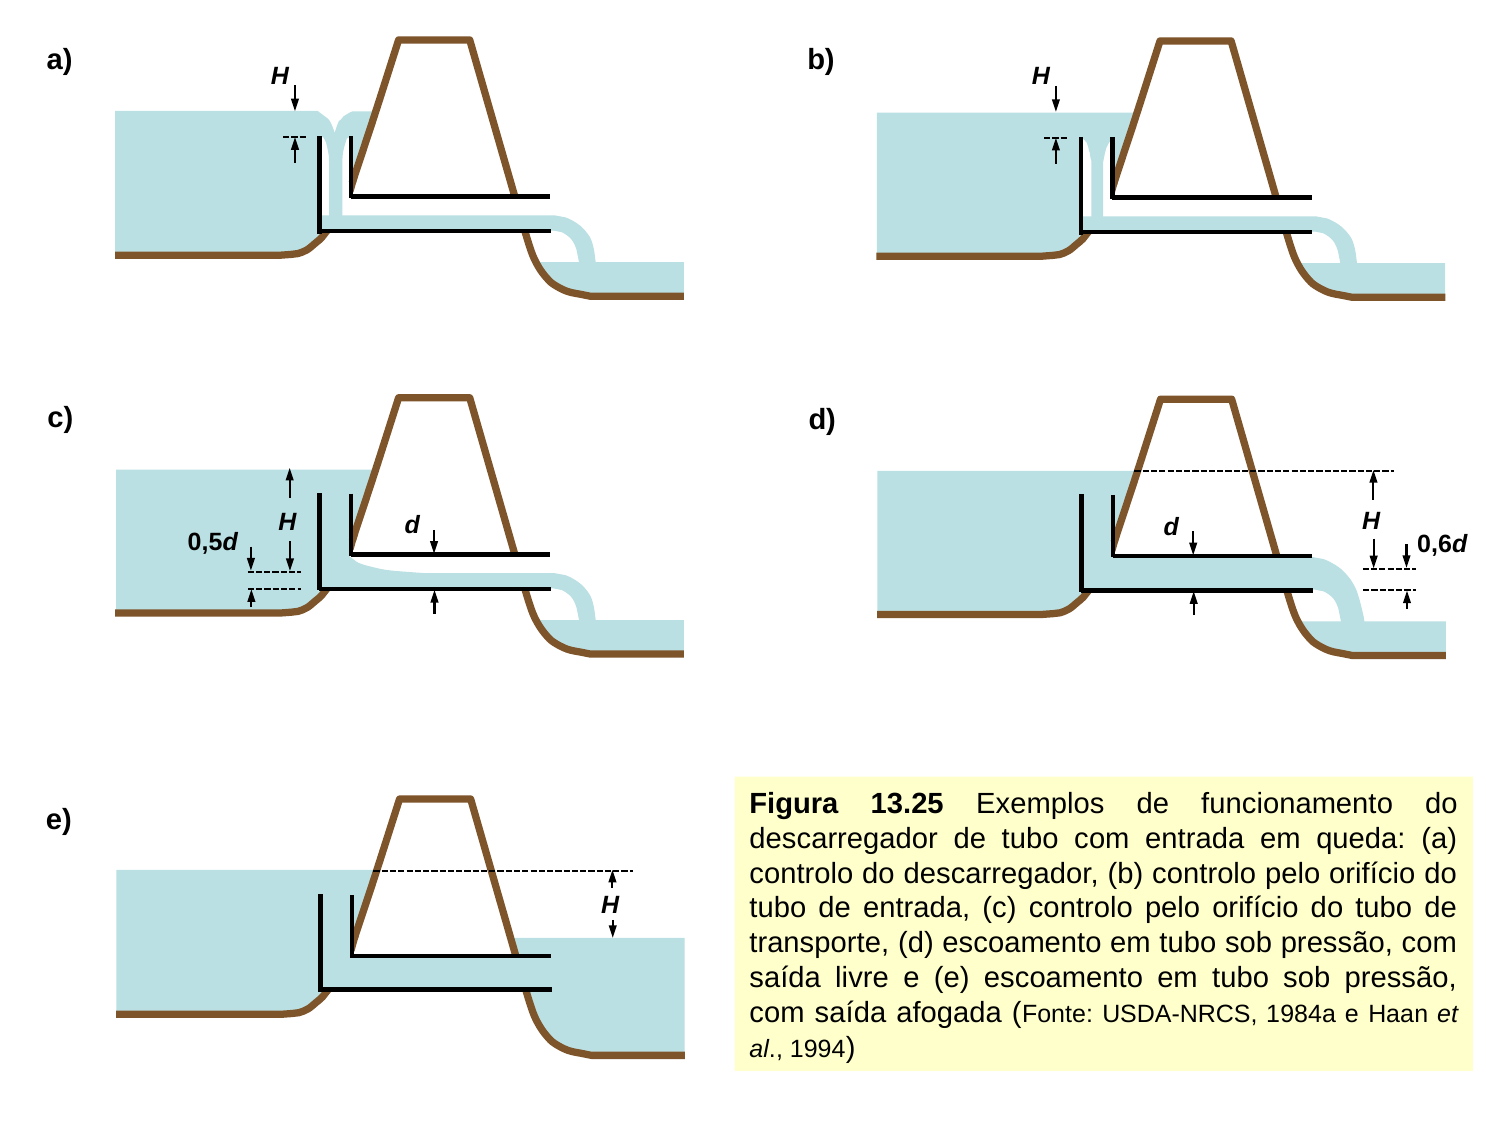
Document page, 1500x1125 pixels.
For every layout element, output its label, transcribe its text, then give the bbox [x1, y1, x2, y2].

text_box d) [807, 400, 838, 436]
text_box Figura 13.25 Exemplos de funcionamento do descarregador de tubo com entrada em queda: (a) controlo do descarregador, (b) controlo pelo orifício do tubo de entrada, (c) controlo pelo orifício do tubo de transporte, (d) escoamento em tubo sob pressão, com saída livre e (e) escoamento em tubo sob pressão, com saída afogada (Fonte: USDA-NRCS, 1984a e Haan et al., 1994) [734, 776, 1473, 1071]
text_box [115, 798, 686, 1057]
text_box e) [43, 800, 74, 836]
text_box c) [45, 397, 76, 433]
text_box b) [806, 40, 836, 76]
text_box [114, 39, 685, 297]
text_box a) [44, 40, 75, 76]
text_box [876, 398, 1475, 656]
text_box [114, 397, 685, 655]
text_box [876, 40, 1446, 298]
